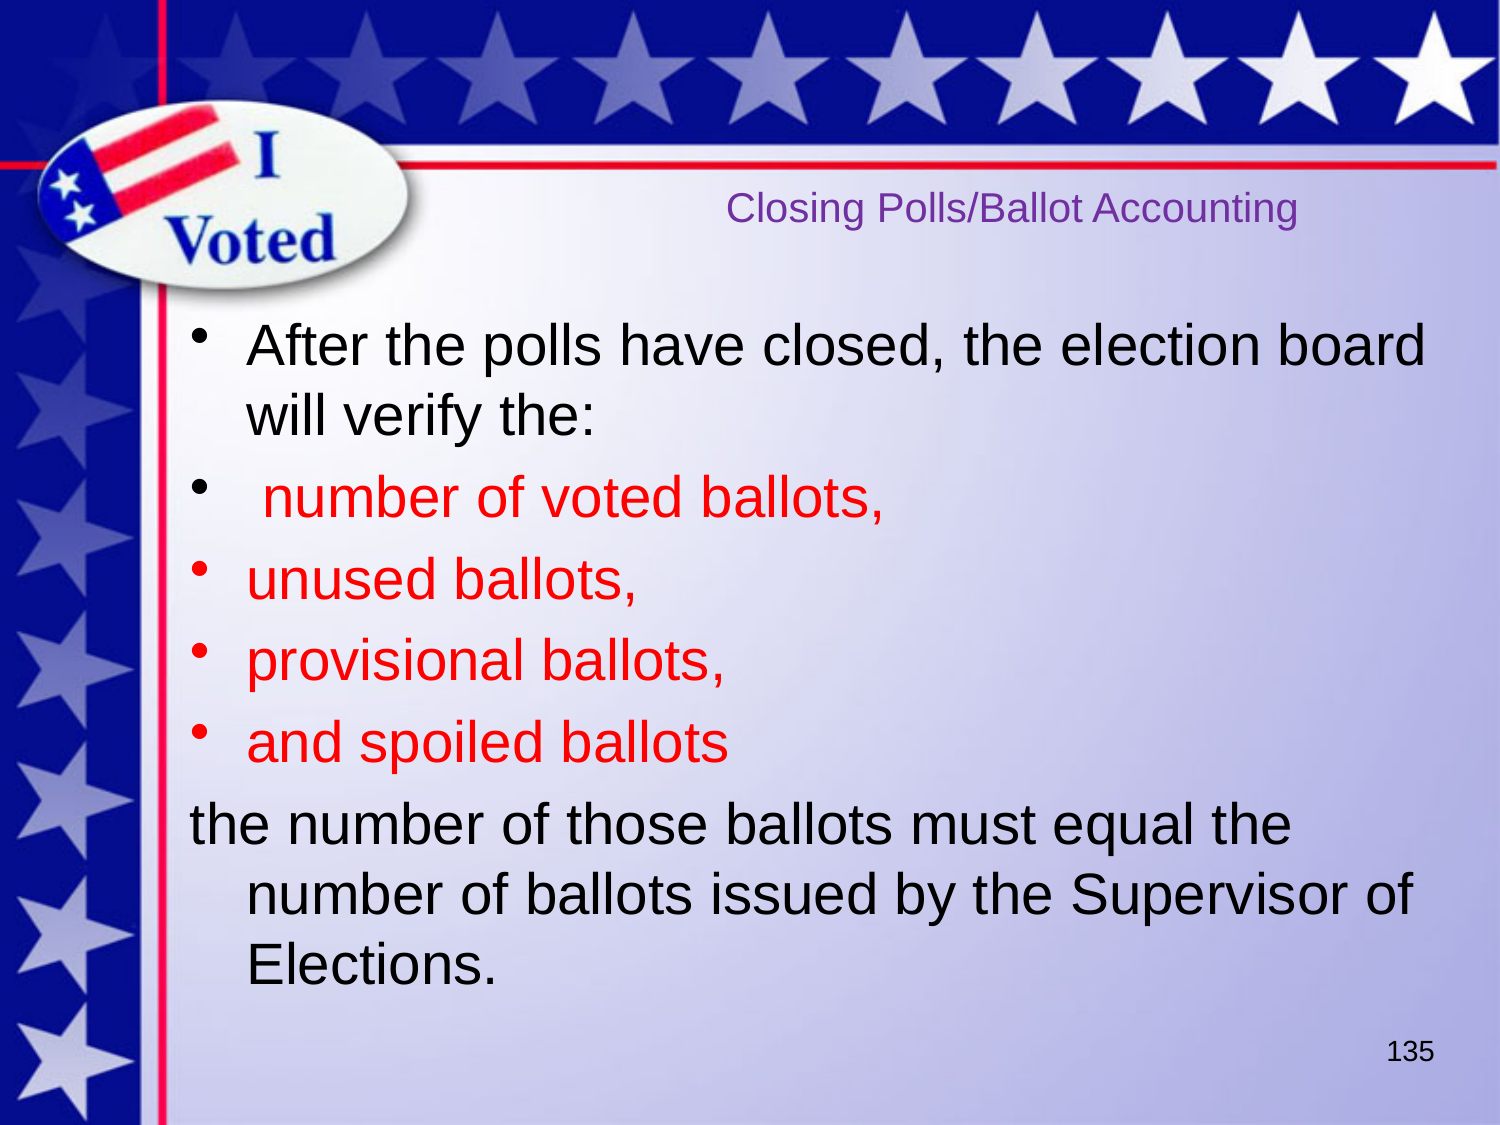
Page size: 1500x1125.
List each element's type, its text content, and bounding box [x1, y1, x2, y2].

slide_number 135 [1349, 1024, 1451, 1103]
list After the polls have closed, the election board will verify the: number of voted ballots, unused ballots, provisional ballots, and spoiled ballots the number of those ballots must equal the number of ballots issued by the Supervisor of Elections. [174, 299, 1463, 1101]
picture [0, 0, 1500, 1125]
title Closing Polls/Ballot Accounting [587, 162, 1438, 251]
